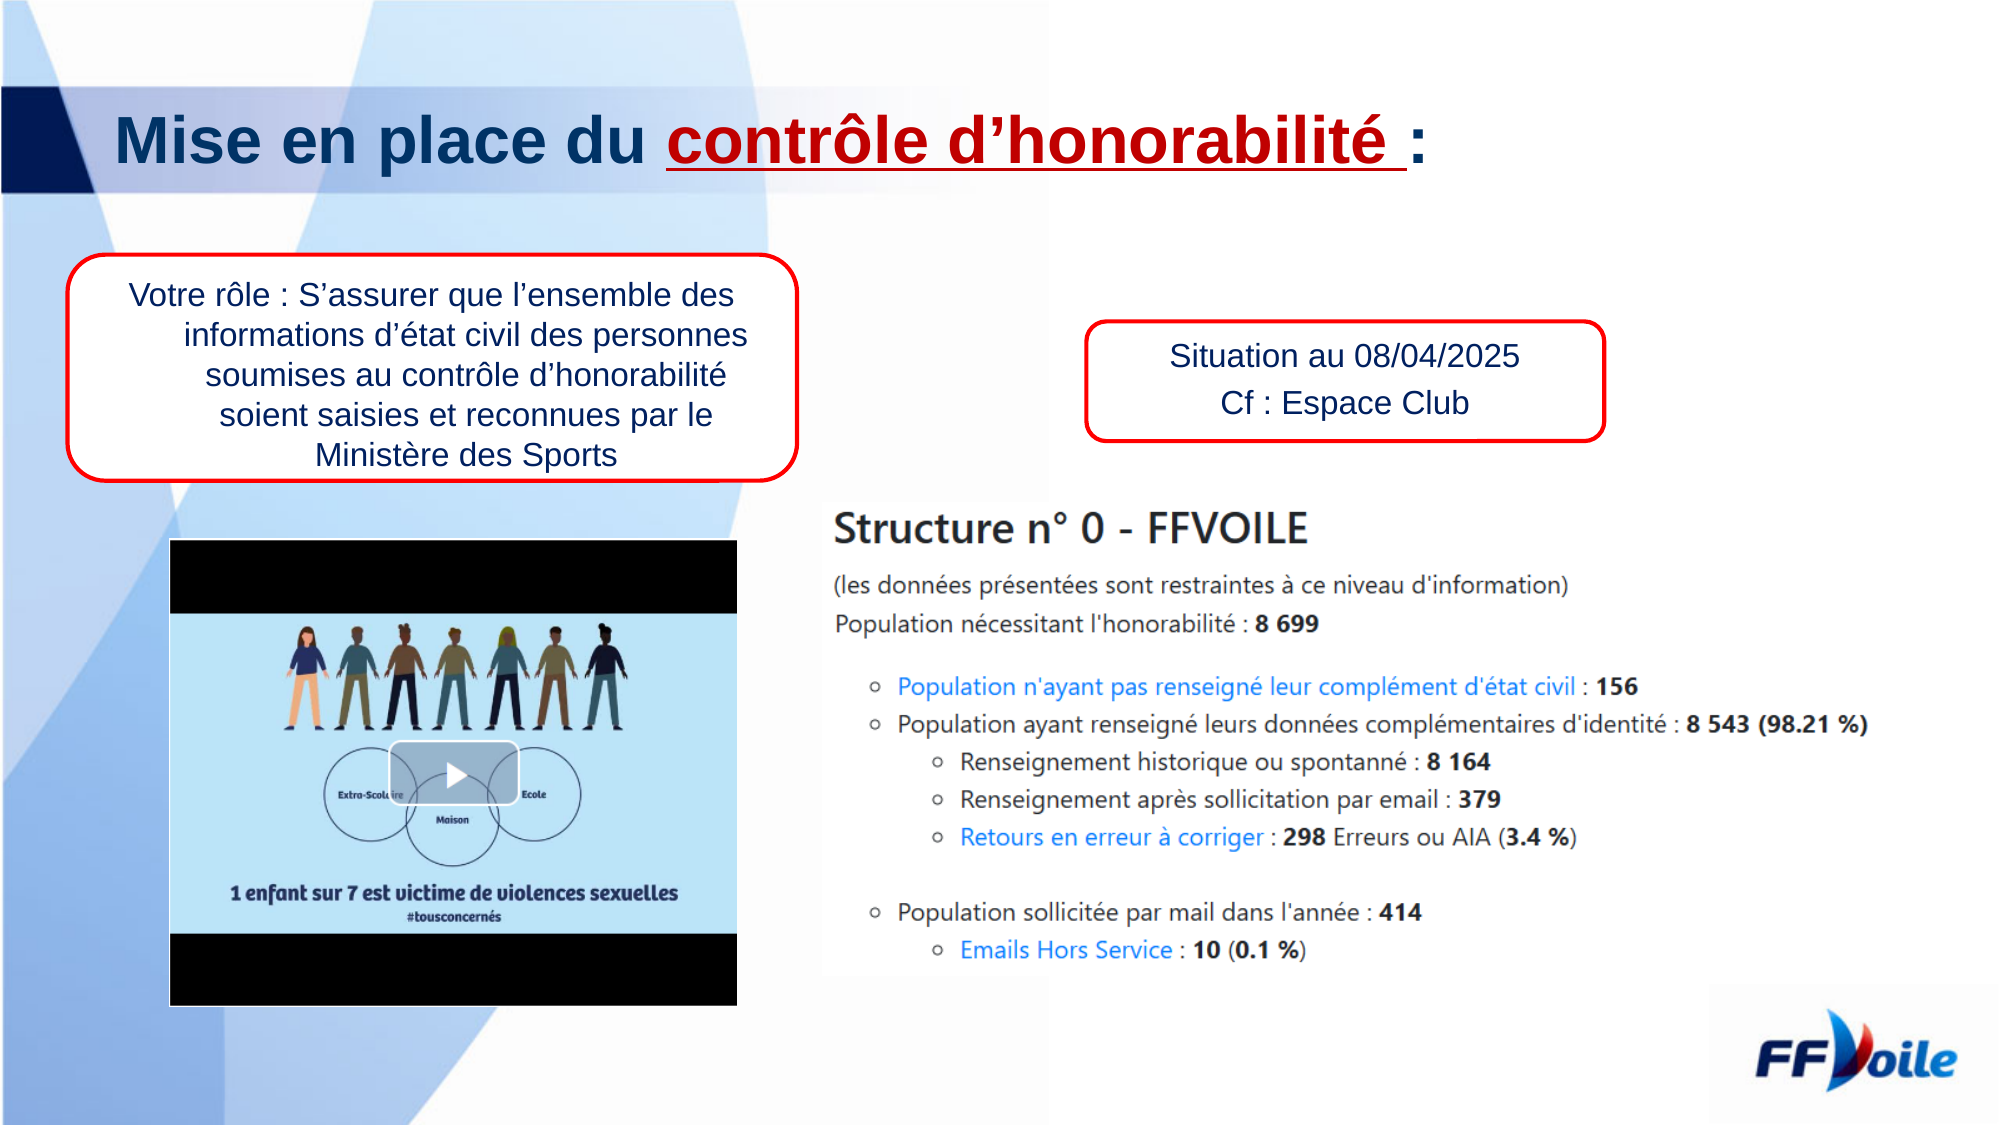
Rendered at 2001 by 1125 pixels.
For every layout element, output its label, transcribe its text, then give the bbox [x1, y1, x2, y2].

title Mise en place du contrôle d’honorabilité : [99, 90, 1900, 197]
text_box Votre rôle : S’assurer que l’ensemble des informations d’état civil des personnes soumises au contrôle d’honorabilité soient saisies et reconnues par le Ministère des Sports [65, 252, 800, 483]
text_box Situation au 08/04/2025 Cf : Espace Club [1084, 319, 1607, 444]
picture [1709, 984, 2000, 1125]
picture [0, 0, 1869, 1125]
